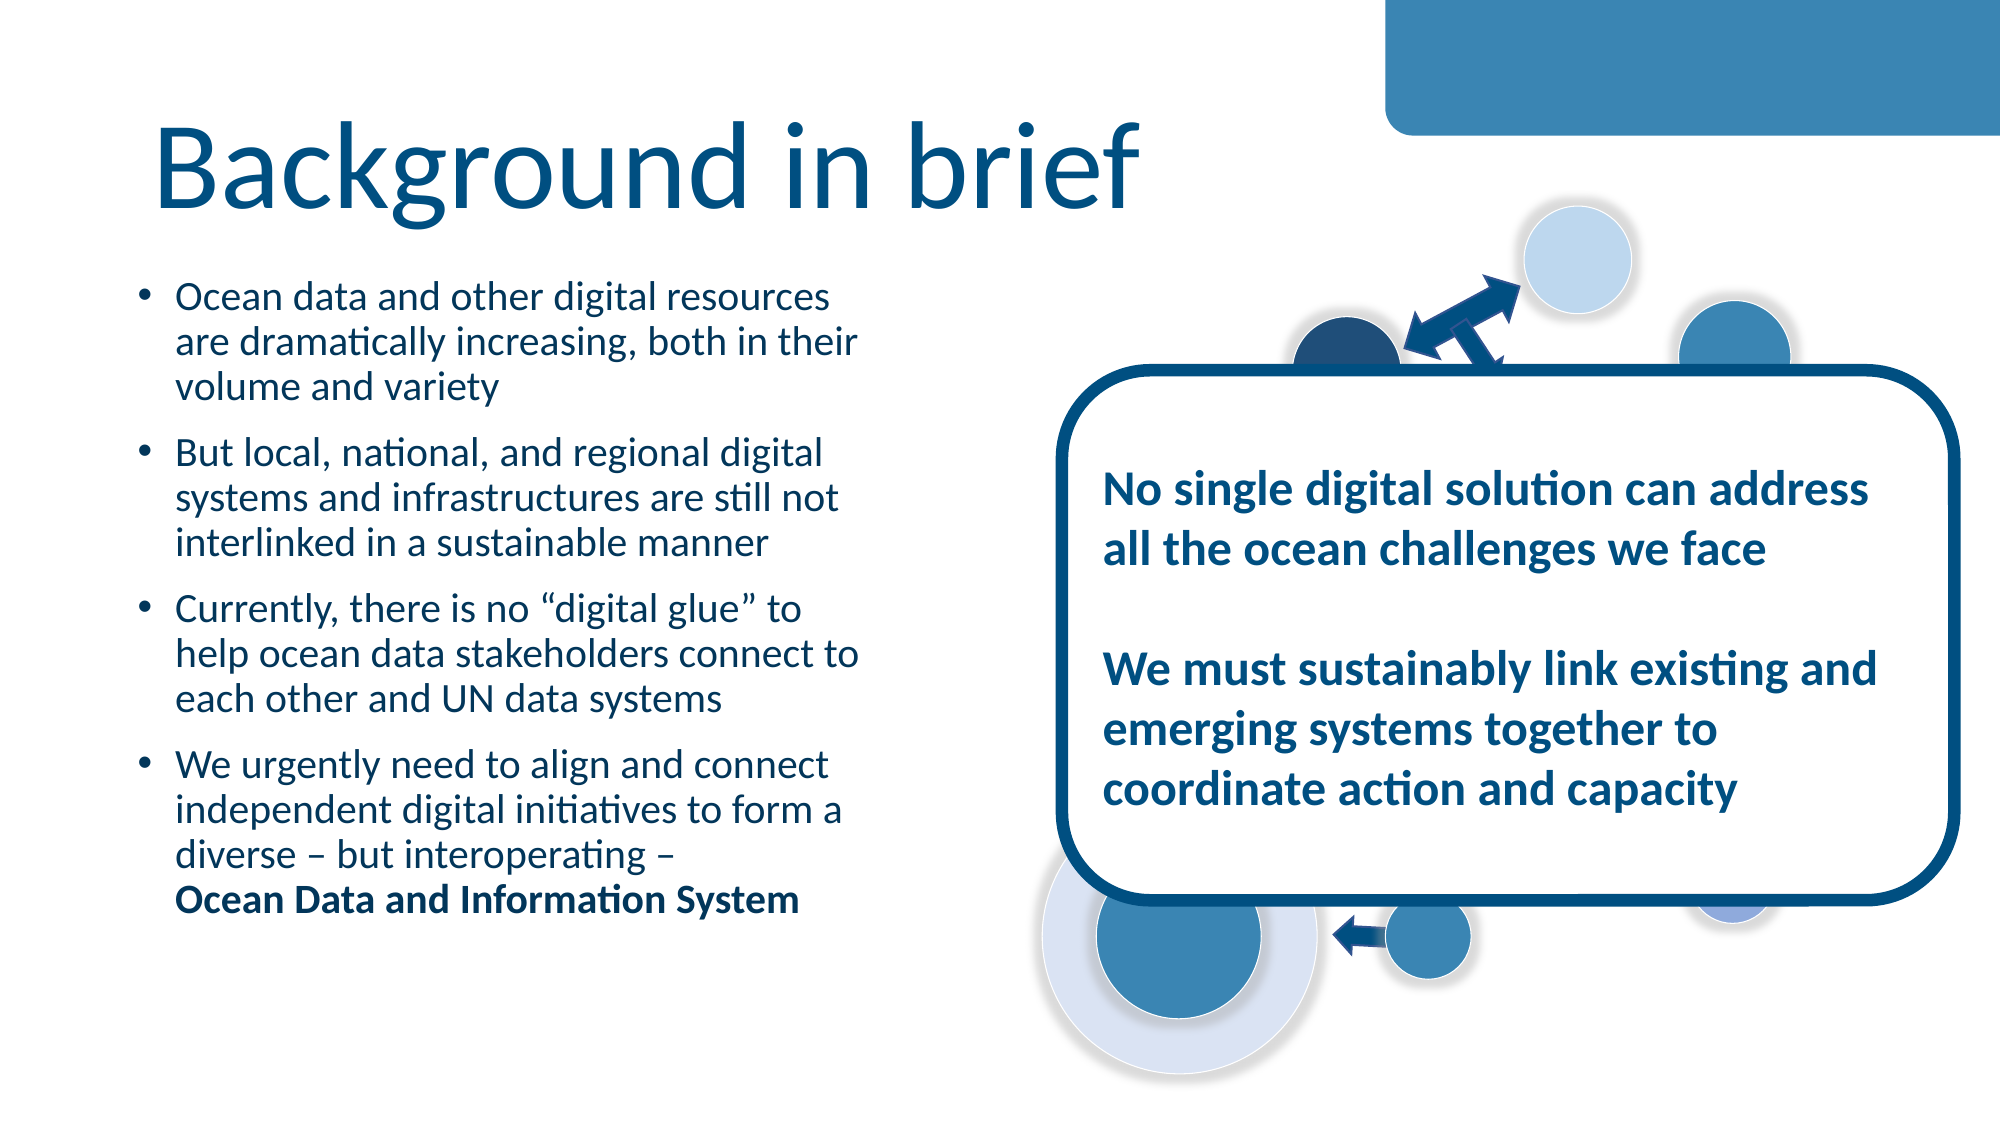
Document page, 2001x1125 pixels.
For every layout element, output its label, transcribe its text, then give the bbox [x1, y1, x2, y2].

title Background in brief [137, 59, 1863, 278]
text_box No single digital solution can address all the ocean challenges we face We must sustainably link existing and emerging systems together to coordinate action and capacity [1935, 401, 1956, 869]
text_box [1384, 0, 2000, 137]
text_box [1042, 206, 1935, 1074]
list Ocean data and other digital resources are dramatically increasing, both in their volume and variety But local, national, and regional digital systems and infrastructures are still not interlinked in a sustainable manner Currently, there is no “digital glue” to help ocean data stakeholders connect to each other and UN data systems We urgently need to align and connect independent digital initiatives to form a diverse – but interoperating – Ocean Data and Information System [122, 266, 893, 1060]
